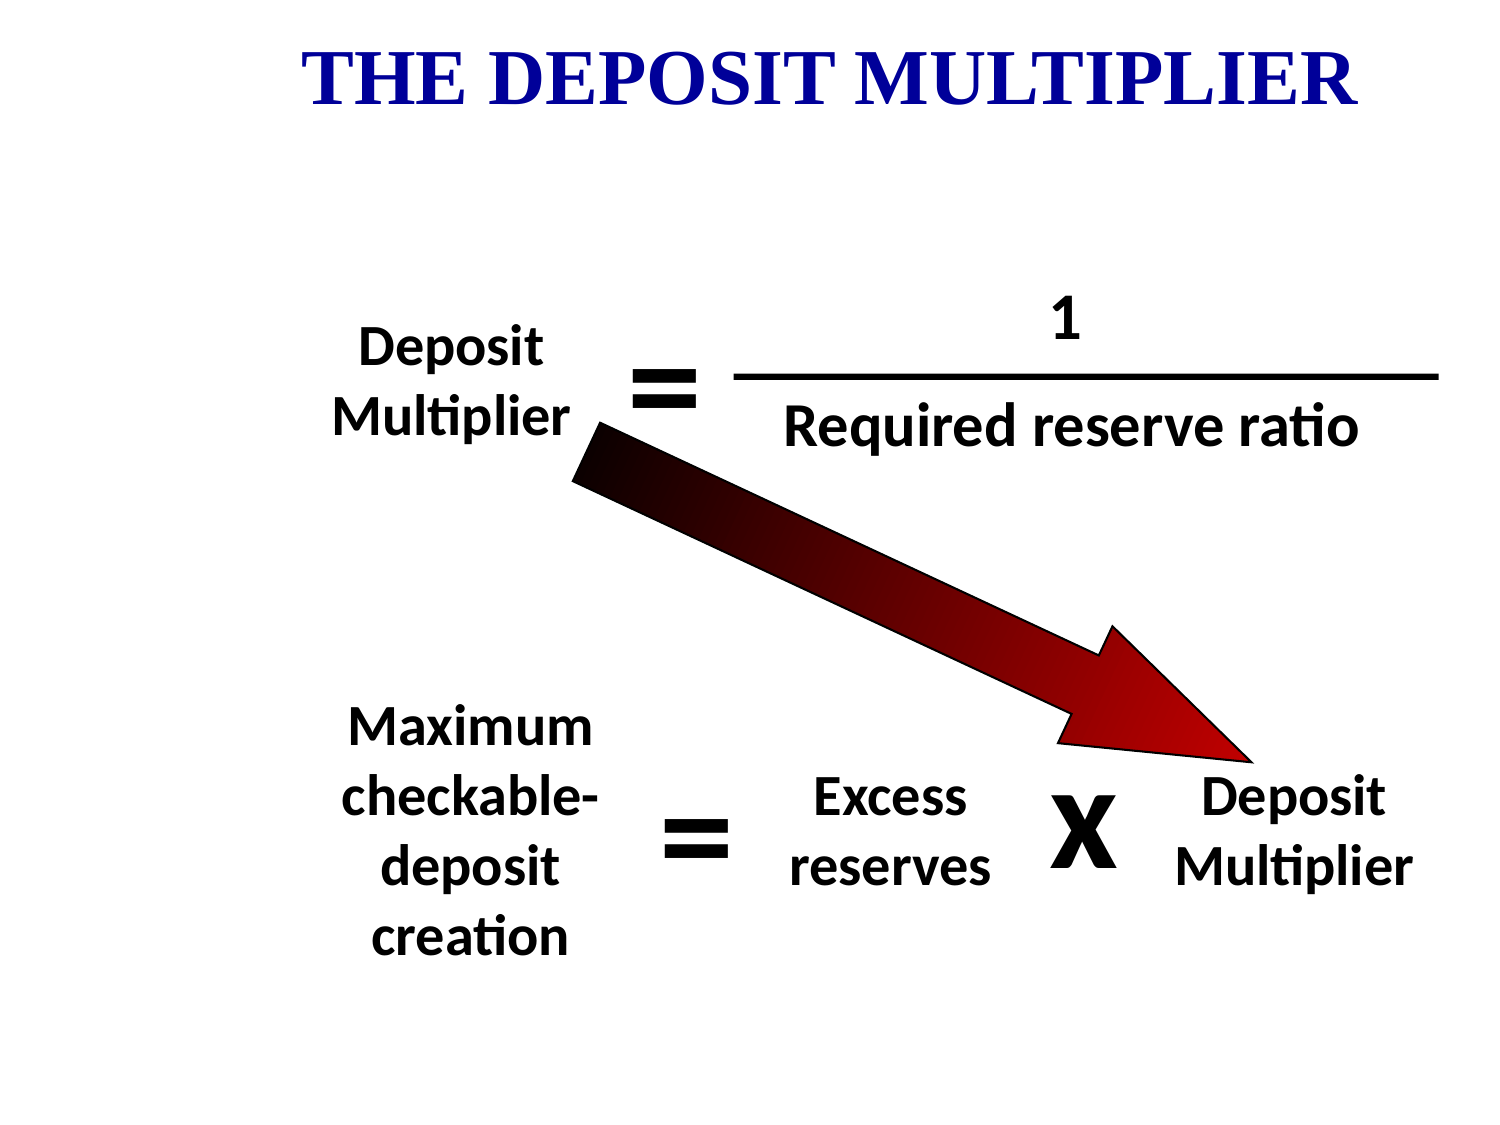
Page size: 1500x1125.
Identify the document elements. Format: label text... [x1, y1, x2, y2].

text_box THE DEPOSIT MULTIPLIER [286, 17, 1373, 128]
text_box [304, 679, 1440, 975]
text_box [574, 482, 1166, 678]
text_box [306, 265, 1439, 475]
